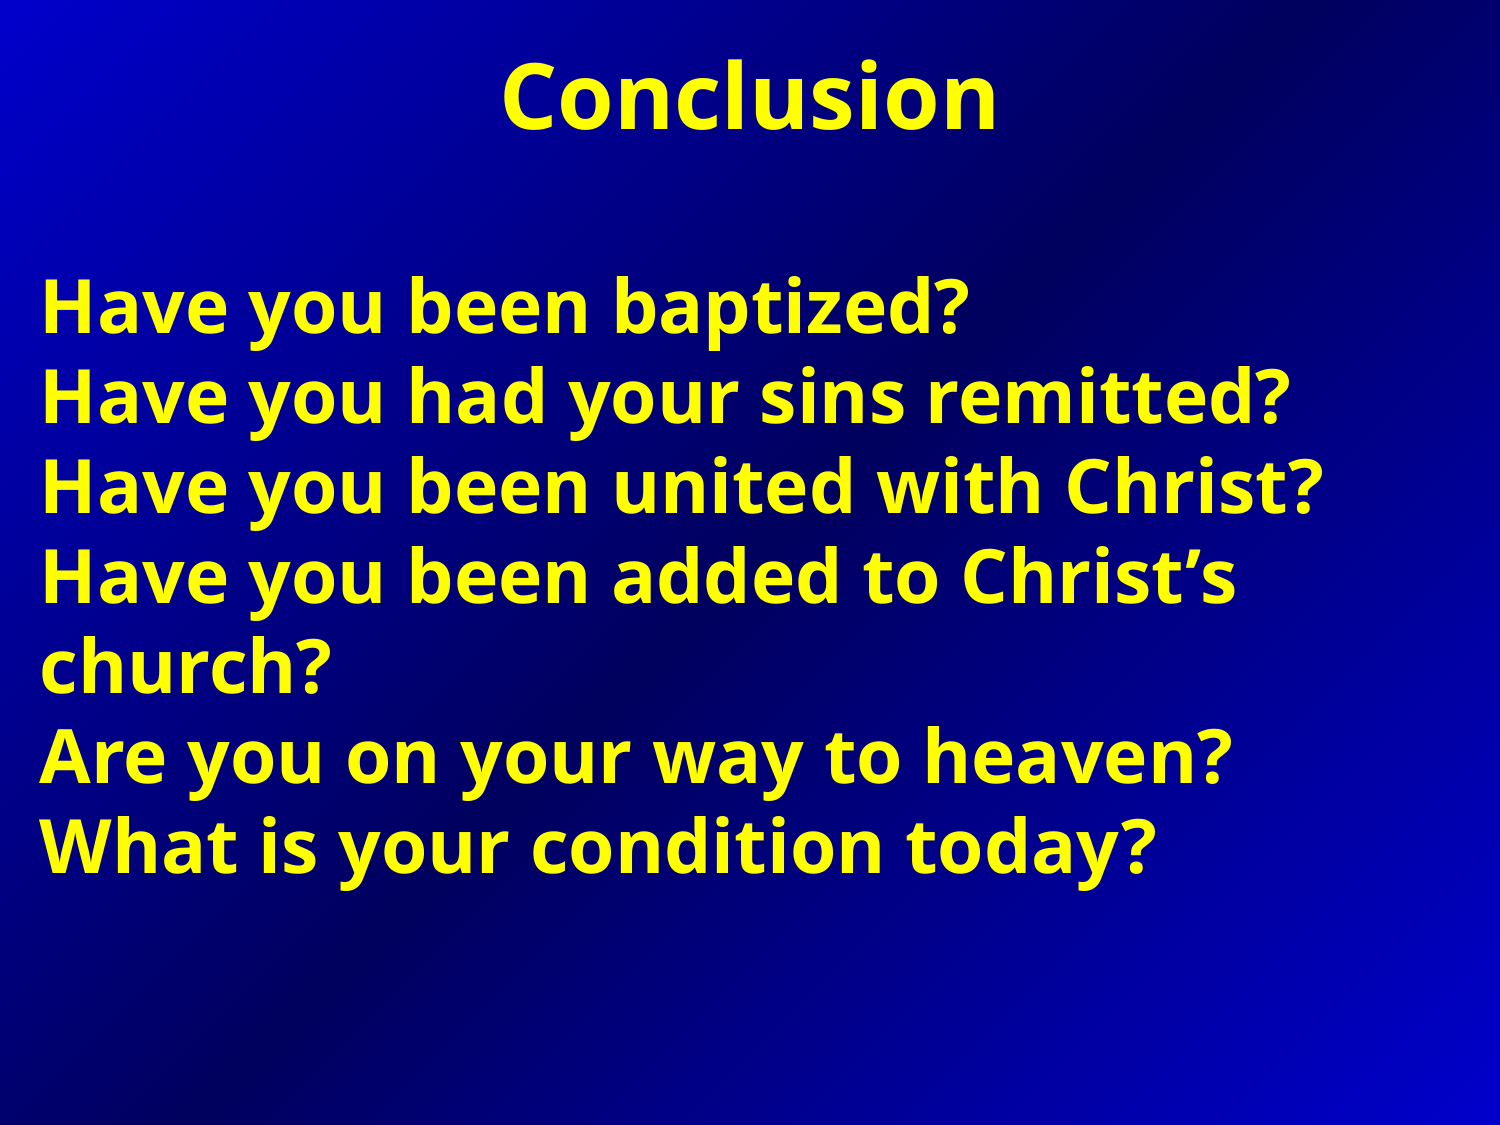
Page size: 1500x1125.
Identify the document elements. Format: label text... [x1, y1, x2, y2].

text_box Conclusion Have you been baptized? Have you had your sins remitted? Have you been united with Christ? Have you been added to Christ’s church? Are you on your way to heaven? What is your condition today? [24, 30, 1475, 896]
